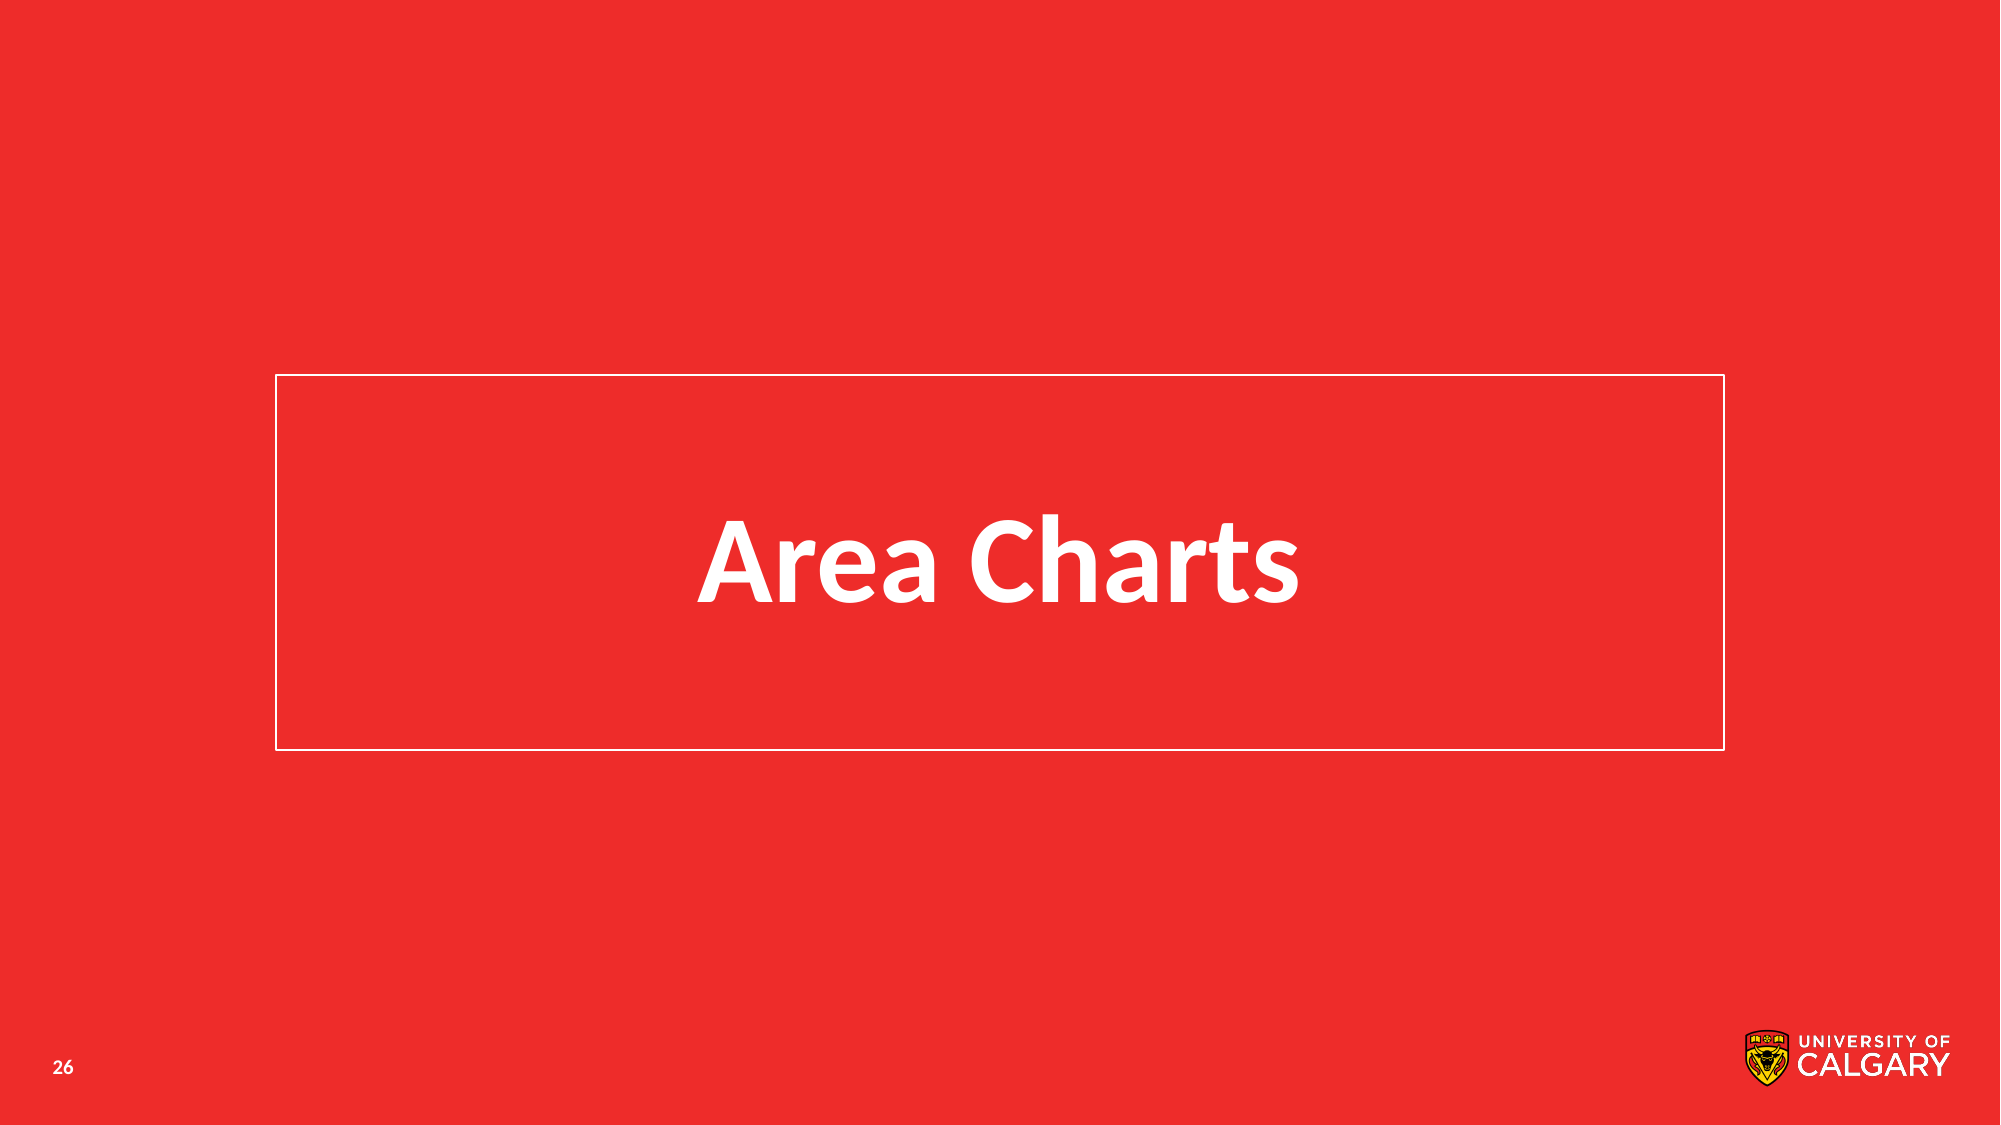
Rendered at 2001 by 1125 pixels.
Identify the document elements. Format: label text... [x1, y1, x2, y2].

list Area Charts [275, 374, 1725, 751]
picture [1722, 1012, 1973, 1099]
